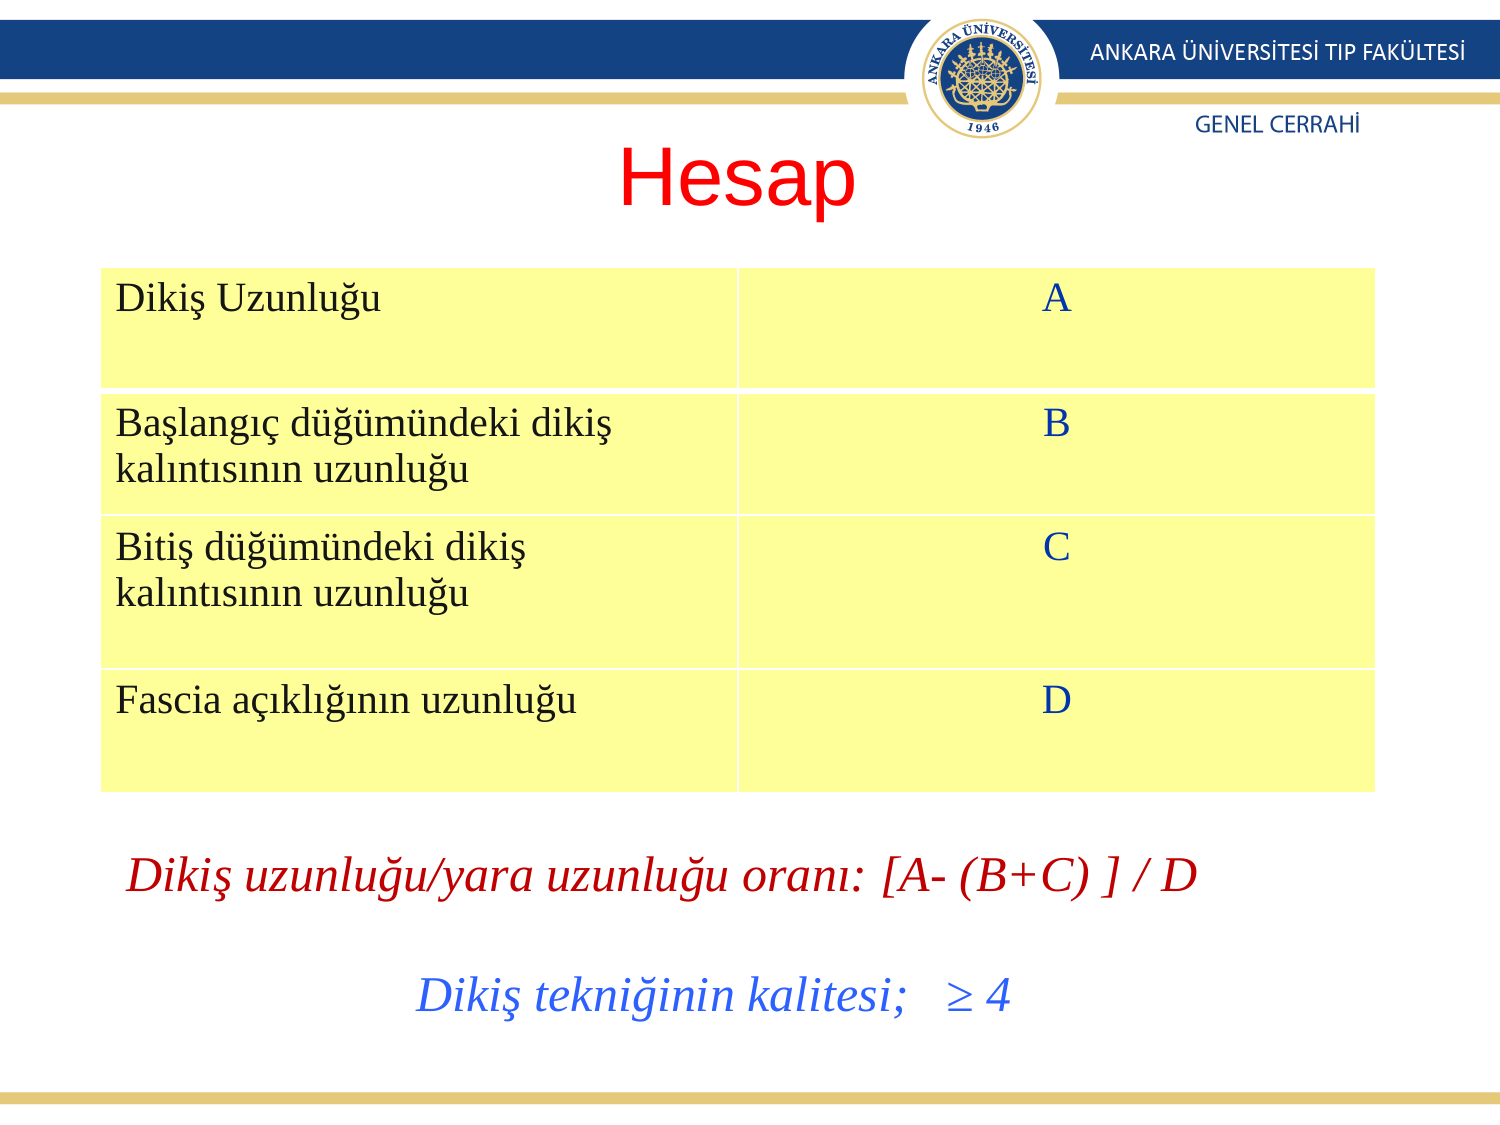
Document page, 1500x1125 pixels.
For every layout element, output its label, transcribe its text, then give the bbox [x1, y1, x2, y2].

table_header A [739, 268, 1375, 388]
table_cell Başlangıç düğümündeki dikiş kalıntısının uzunluğu [101, 394, 737, 514]
picture [0, 0, 1500, 1125]
table_cell C [739, 516, 1375, 668]
table_cell D [739, 670, 1375, 792]
table_cell Fascia açıklığının uzunluğu [101, 670, 737, 792]
table_cell B [739, 394, 1375, 514]
table_cell Bitiş düğümündeki dikiş kalıntısının uzunluğu [101, 516, 737, 668]
text_box Dikiş uzunluğu/yara uzunluğu oranı: [A- (B+C) ] / D Dikiş tekniğinin kalitesi; ≥ 4 [112, 834, 1317, 1029]
title Hesap [170, 77, 1306, 266]
table_header Dikiş Uzunluğu [101, 268, 737, 388]
